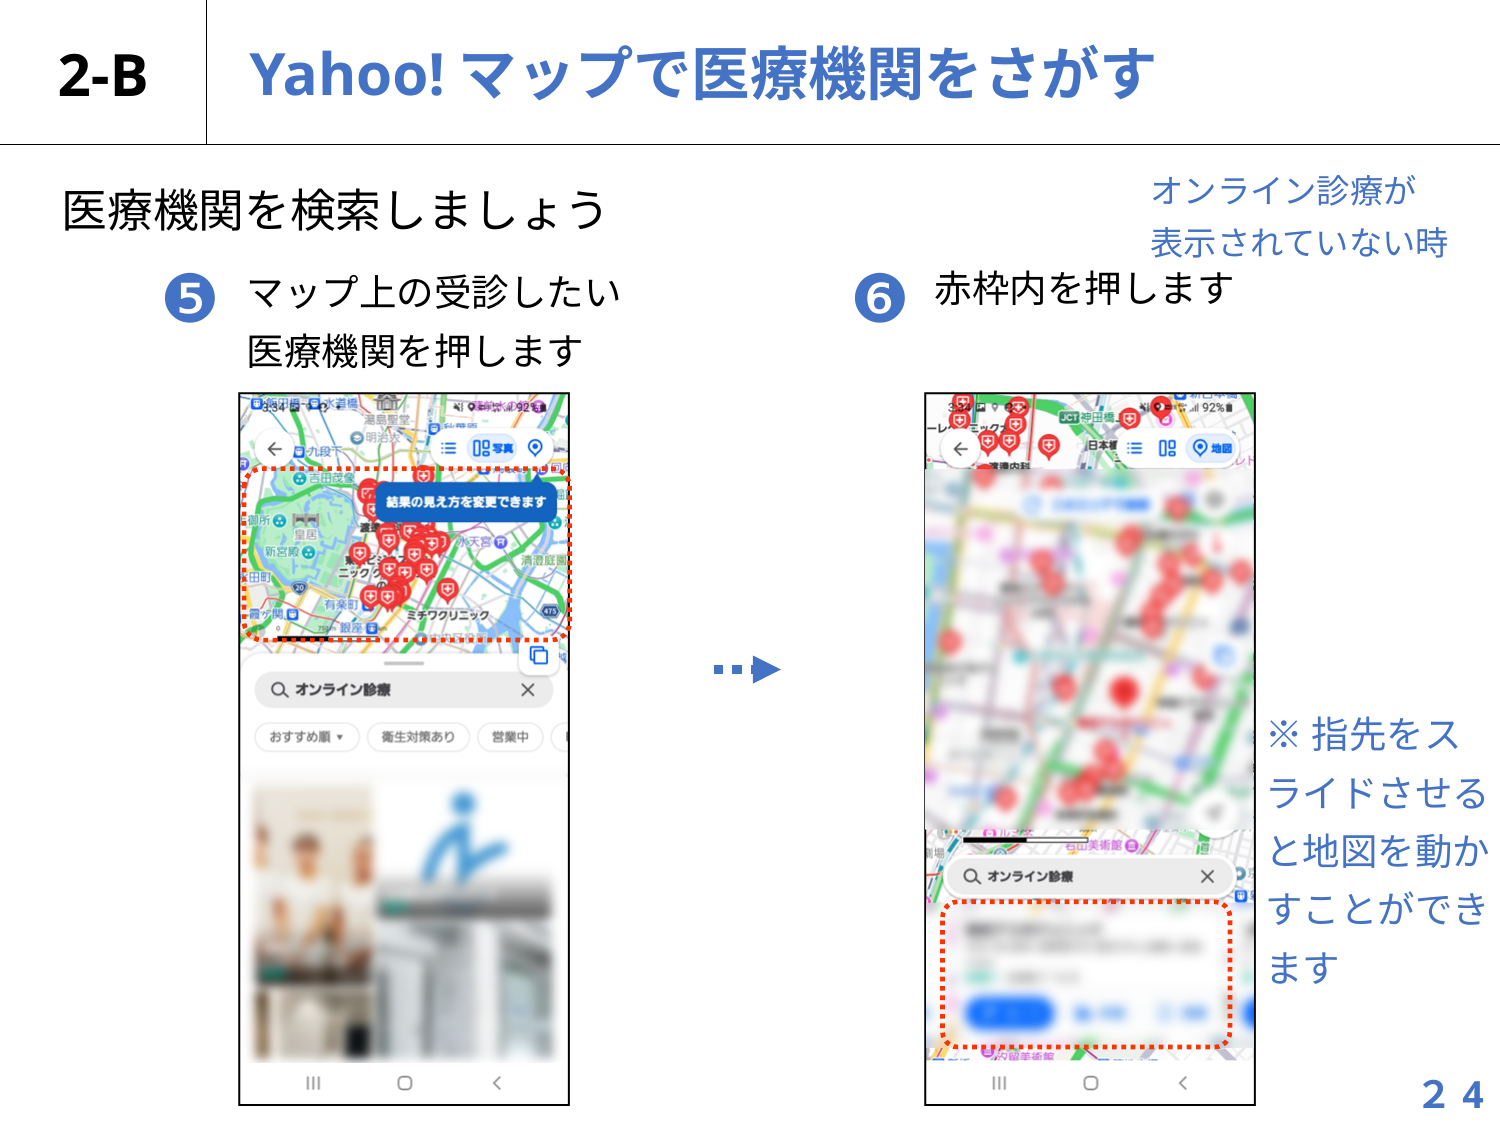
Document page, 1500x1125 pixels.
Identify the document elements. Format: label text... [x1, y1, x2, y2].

text_box オンライン診療が 表示されていない時 [1150, 156, 1484, 263]
text_box 赤枠内を押します [919, 244, 1444, 318]
text_box 医療機関を検索しましょう [46, 180, 1422, 274]
text_box Yahoo!マップで医療機関をさがす [234, 37, 1174, 116]
picture [924, 392, 1256, 1106]
text_box ※指先をスライドさせると地図を動かすことができます [1256, 690, 1500, 998]
picture [238, 392, 570, 1106]
text_box マップ上の受診したい 医療機関を押します [231, 248, 731, 381]
text_box 2-B [0, 0, 207, 147]
text_box ❺ [145, 274, 223, 343]
text_box ❻ [835, 274, 924, 343]
text_box ２4 [1399, 1063, 1500, 1123]
